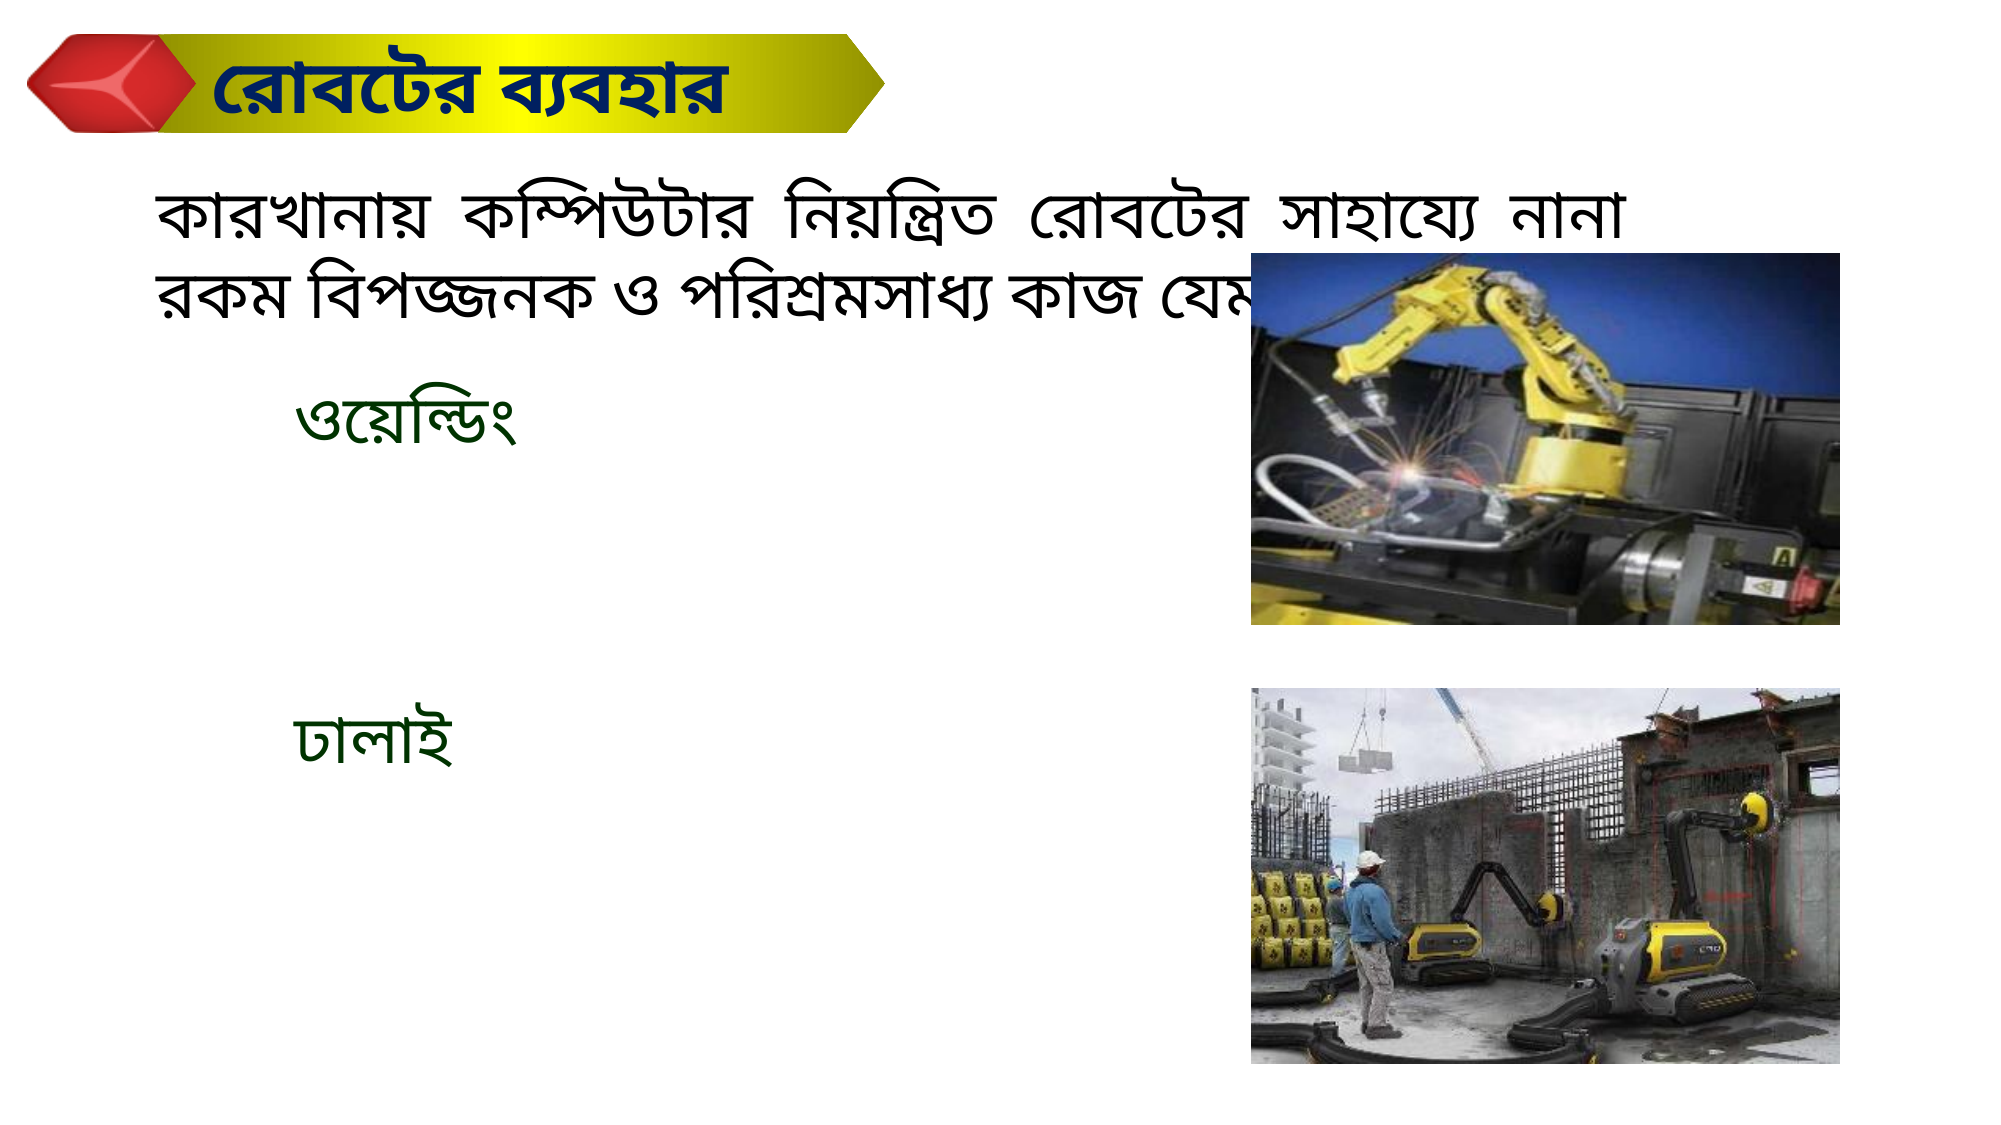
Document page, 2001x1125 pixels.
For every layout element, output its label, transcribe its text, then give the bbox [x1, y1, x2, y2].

picture [1251, 688, 1840, 1064]
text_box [27, 34, 886, 133]
picture [1251, 253, 1840, 625]
text_box কারখানায় কম্পিউটার নিয়ন্ত্রিত রোবটের সাহায্যে নানা রকম বিপজ্জনক ও পরিশ্রমসাধ্য কাজ যেমন- [141, 164, 1642, 340]
text_box ওয়েল্ডিং ঢালাই [249, 369, 938, 784]
